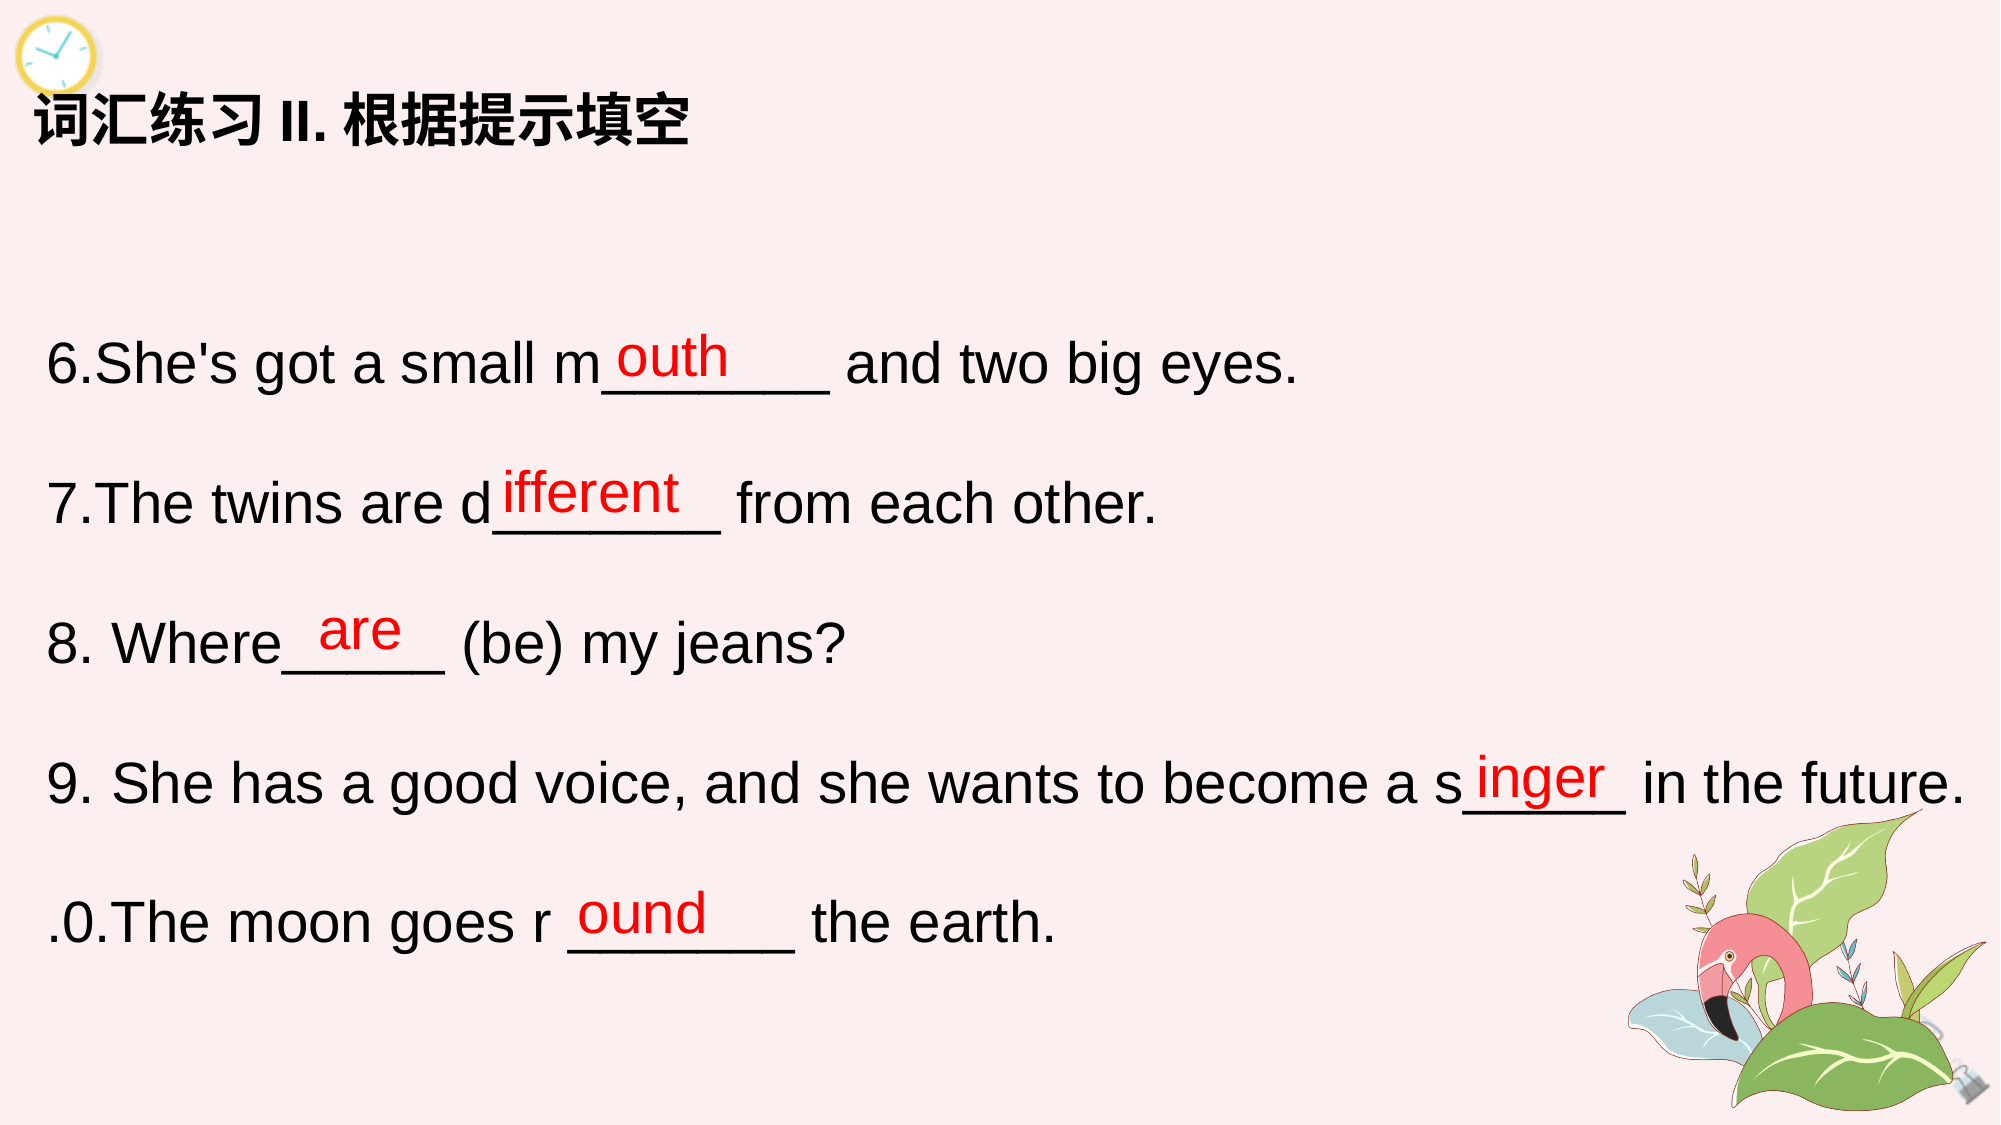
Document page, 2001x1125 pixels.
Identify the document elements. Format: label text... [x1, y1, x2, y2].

picture [1621, 777, 2000, 1125]
text_box inger [1461, 731, 1637, 817]
picture [0, 0, 119, 118]
text_box ifferent [487, 447, 725, 532]
text_box outh [602, 310, 776, 396]
text_box 词汇练习II.根据提示填空 [17, 75, 707, 160]
text_box 6.She's got a small m_______ and two big eyes. 7.The twins are d_______ from each other. 8. Where_____ (be) my jeans? 9. She has a good voice, and she wants to become a s_____ in the future. .0.The moon goes r _______ the earth. [31, 247, 2000, 962]
text_box ound [563, 867, 744, 953]
text_box are [303, 583, 498, 669]
